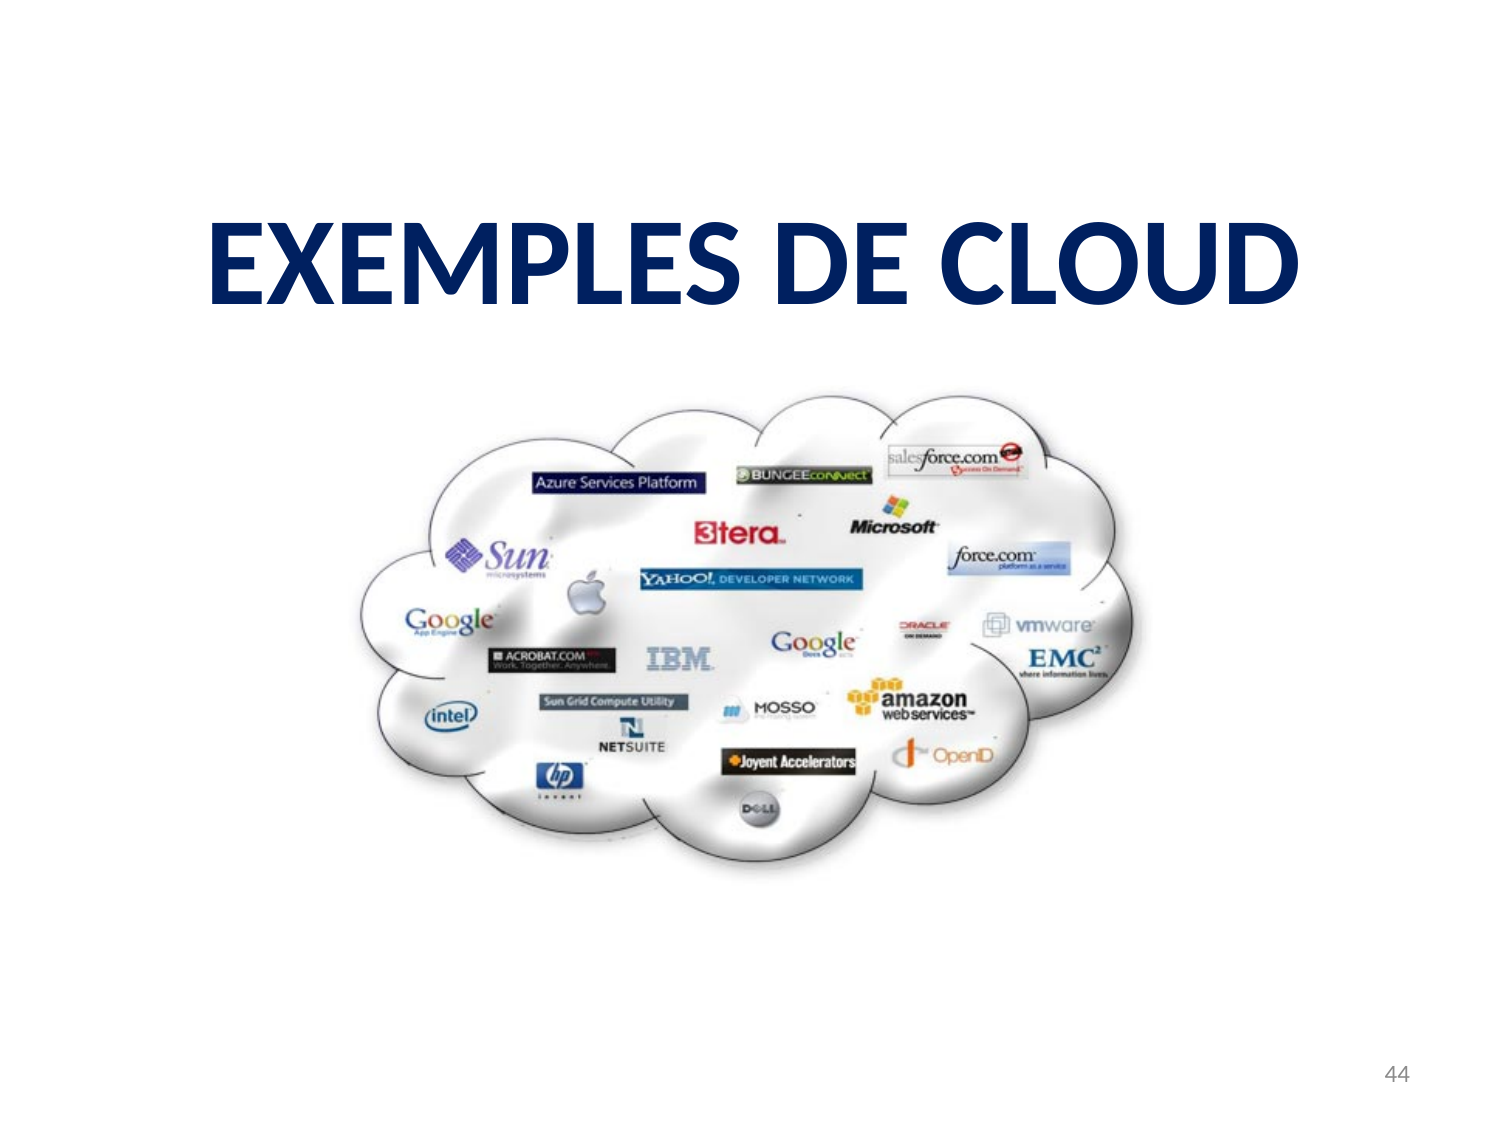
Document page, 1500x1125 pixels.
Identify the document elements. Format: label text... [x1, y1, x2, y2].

text_box EXEMPLES DE CLOUD [161, 164, 1346, 345]
picture [348, 385, 1160, 887]
slide_number 44 [1074, 1042, 1425, 1103]
